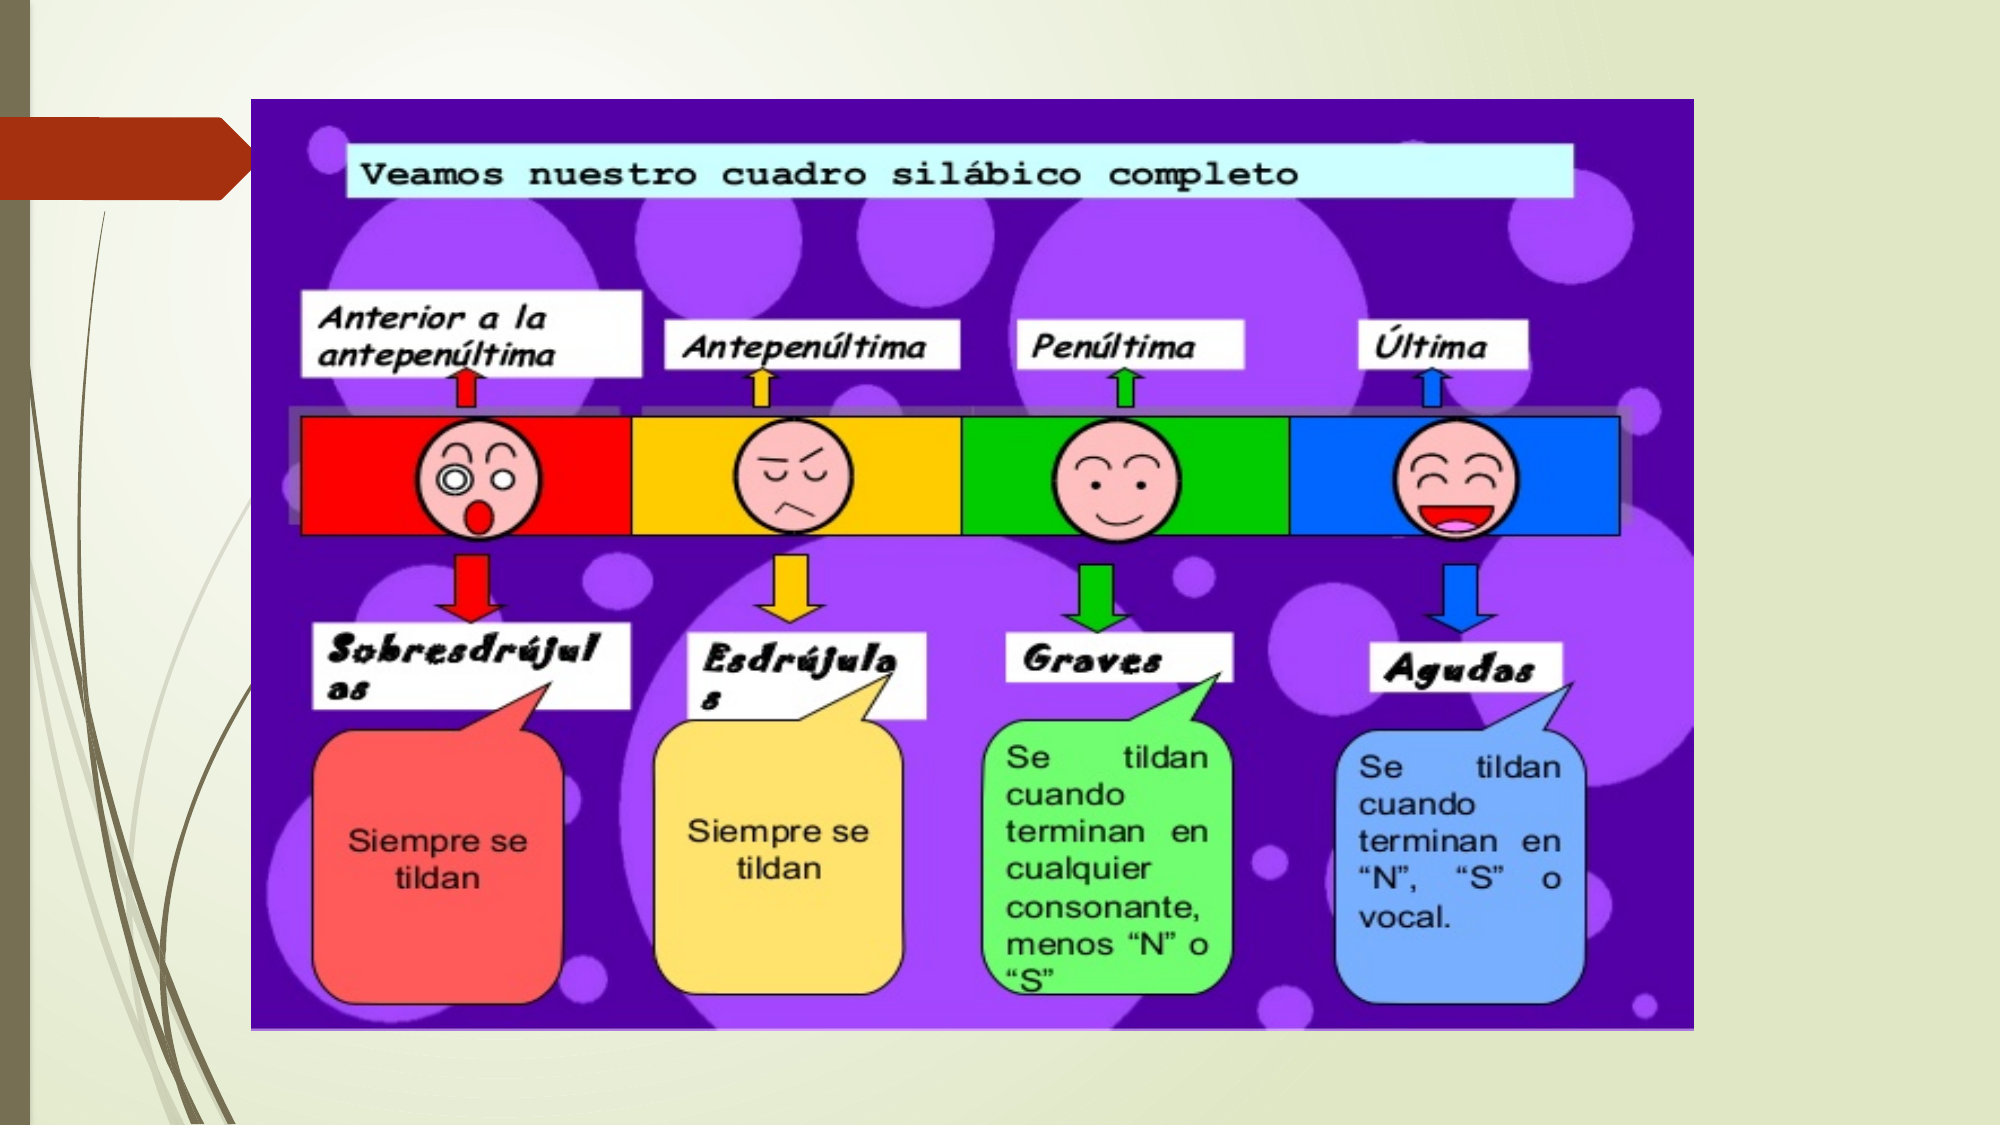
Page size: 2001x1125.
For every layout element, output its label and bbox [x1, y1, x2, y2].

picture [251, 99, 1694, 1031]
